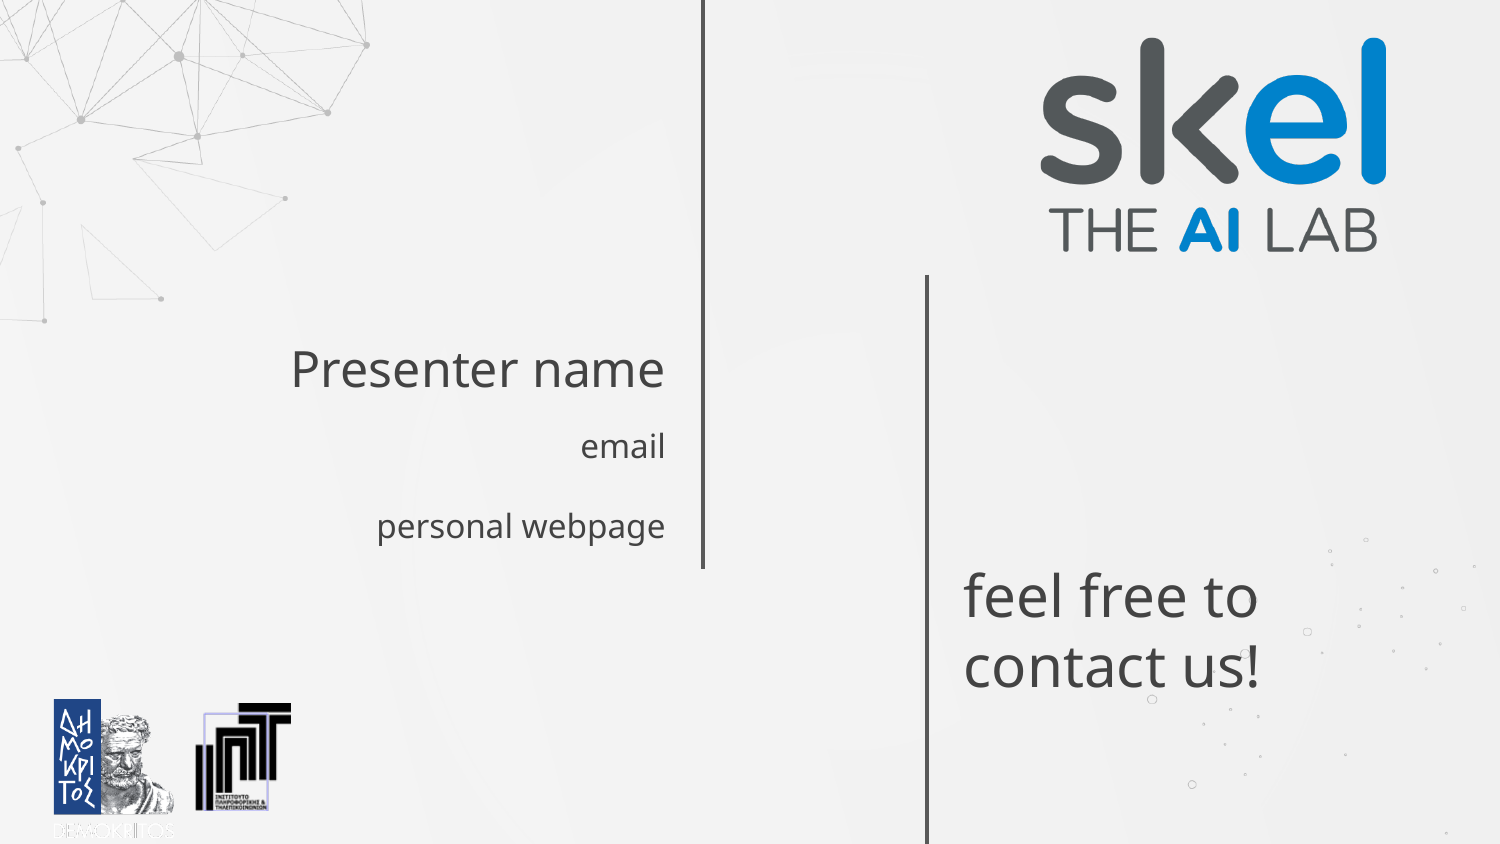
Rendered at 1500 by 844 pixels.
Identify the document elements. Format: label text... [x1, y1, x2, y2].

picture [1007, 8, 1420, 293]
title email personal webpage [25, 426, 681, 560]
picture [53, 699, 174, 838]
title feel free to contact us! [948, 538, 1365, 714]
picture [195, 703, 291, 812]
title Presenter name [71, 279, 682, 413]
